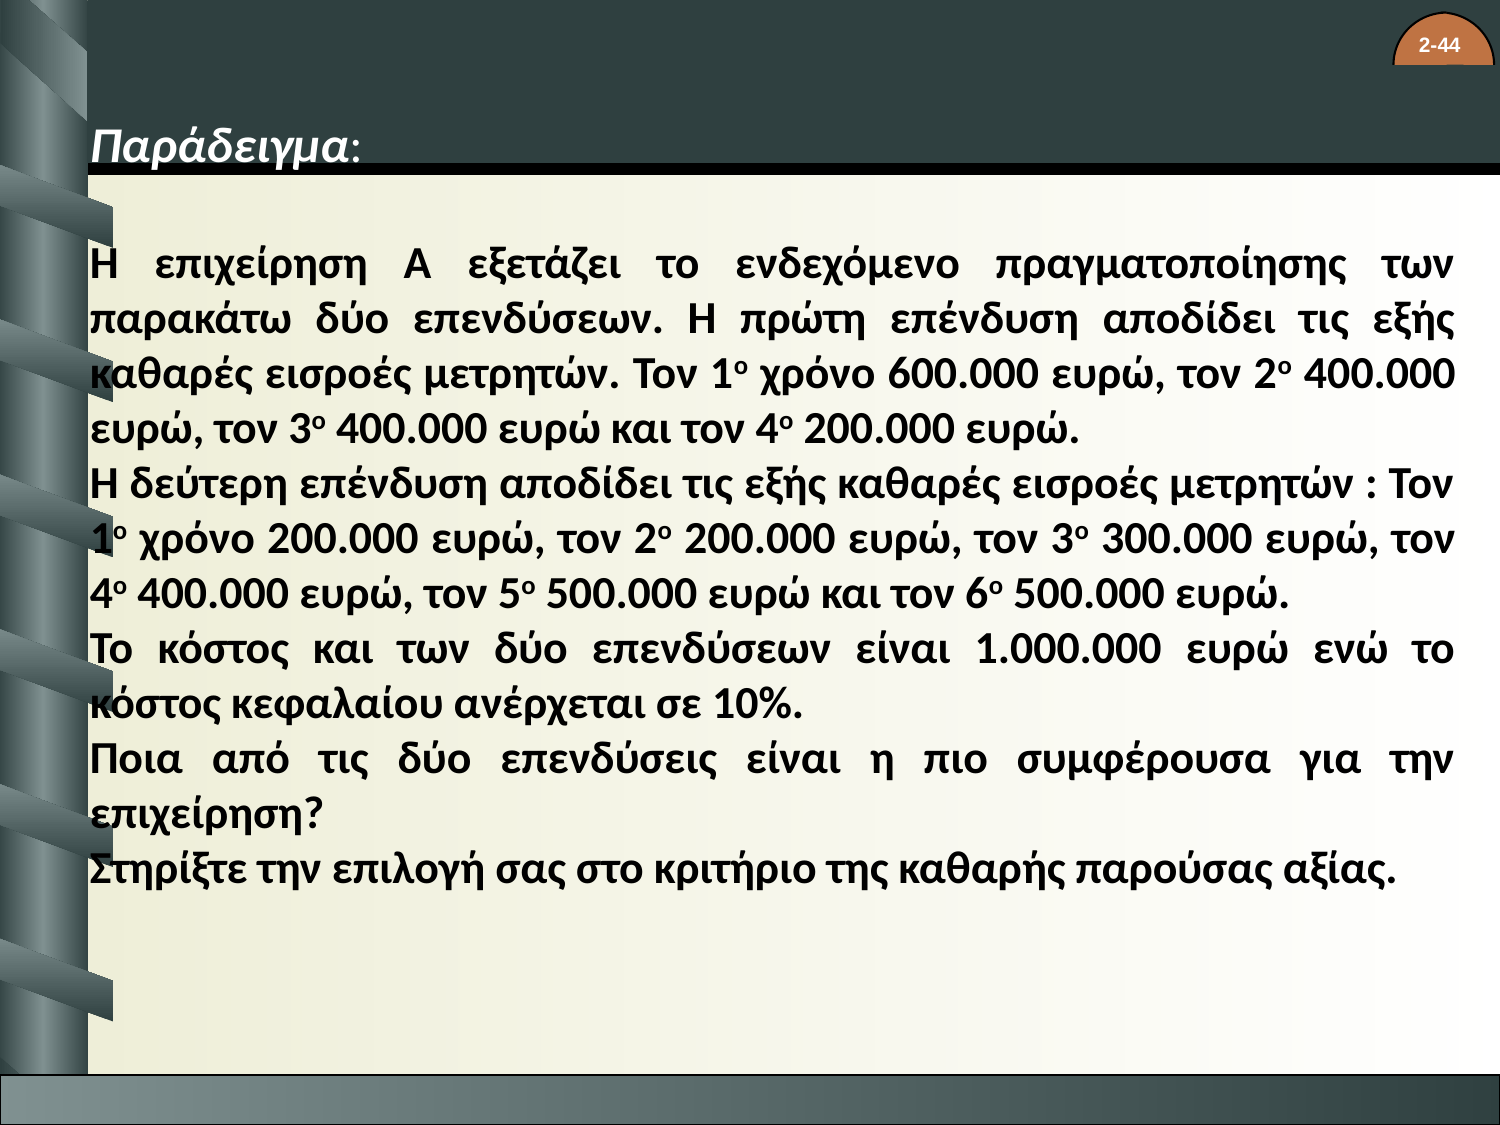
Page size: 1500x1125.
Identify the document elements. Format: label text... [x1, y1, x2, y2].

text_box Παράδειγμα: Η επιχείρηση Α εξετάζει το ενδεχόμενο πραγματοποίησης των παρακάτω δύο επενδύσεων. Η πρώτη επένδυση αποδίδει τις εξής καθαρές εισροές μετρητών. Τον 1ο χρόνο 600.000 ευρώ, τον 2ο 400.000 ευρώ, τον 3ο 400.000 ευρώ και τον 4ο 200.000 ευρώ. Η δεύτερη επένδυση αποδίδει τις εξής καθαρές εισροές μετρητών : Τον 1ο χρόνο 200.000 ευρώ, τον 2ο 200.000 ευρώ, τον 3ο 300.000 ευρώ, τον 4ο 400.000 ευρώ, τον 5ο 500.000 ευρώ και τον 6ο 500.000 ευρώ. Το κόστος και των δύο επενδύσεων είναι 1.000.000 ευρώ ενώ το κόστος κεφαλαίου ανέρχεται σε 10%. Ποια από τις δύο επενδύσεις είναι η πιο συμφέρουσα για την επιχείρηση? Στηρίξτε την επιλογή σας στο κριτήριο της καθαρής παρούσας αξίας. [74, 105, 1471, 900]
